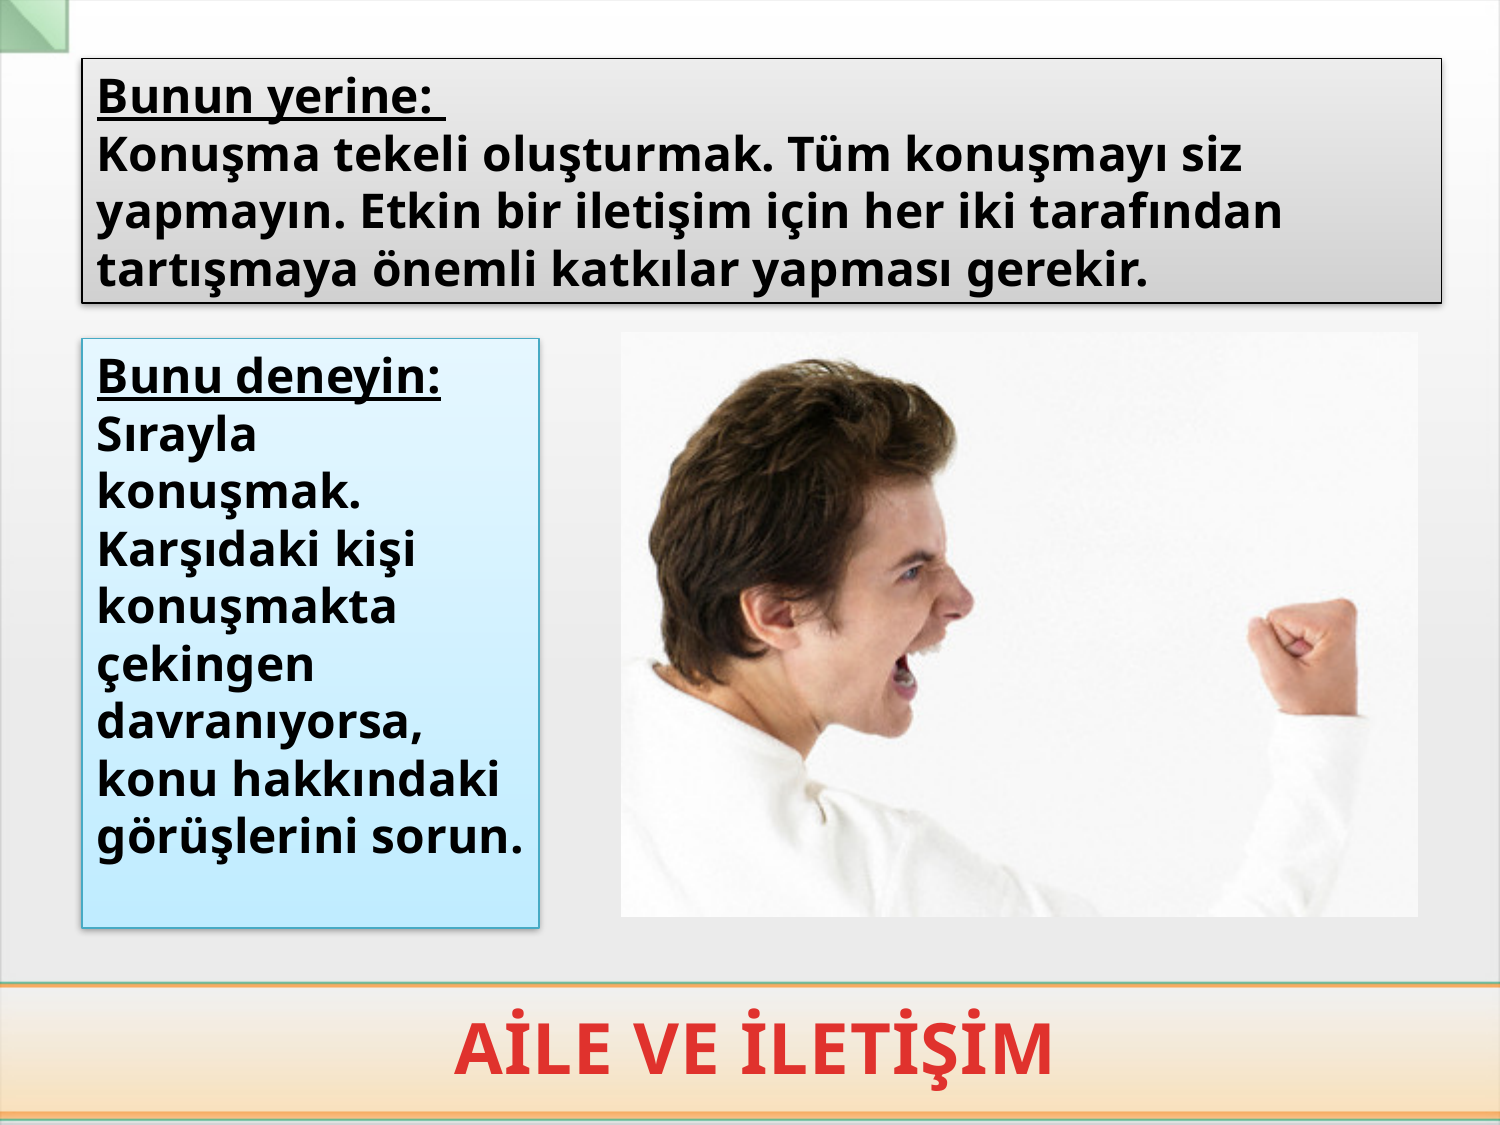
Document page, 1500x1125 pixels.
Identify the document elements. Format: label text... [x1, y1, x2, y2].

text_box AİLE VE İLETİŞİM [386, 996, 1125, 1096]
text_box Bunun yerine: Konuşma tekeli oluşturmak. Tüm konuşmayı siz yapmayın. Etkin bir iletişim için her iki tarafından tartışmaya önemli katkılar yapması gerekir. [81, 58, 1442, 304]
text_box Bunu deneyin: Sırayla konuşmak. Karşıdaki kişi konuşmakta çekingen davranıyorsa, konu hakkındaki görüşlerini sorun. [81, 338, 540, 929]
picture [0, 0, 1500, 1125]
